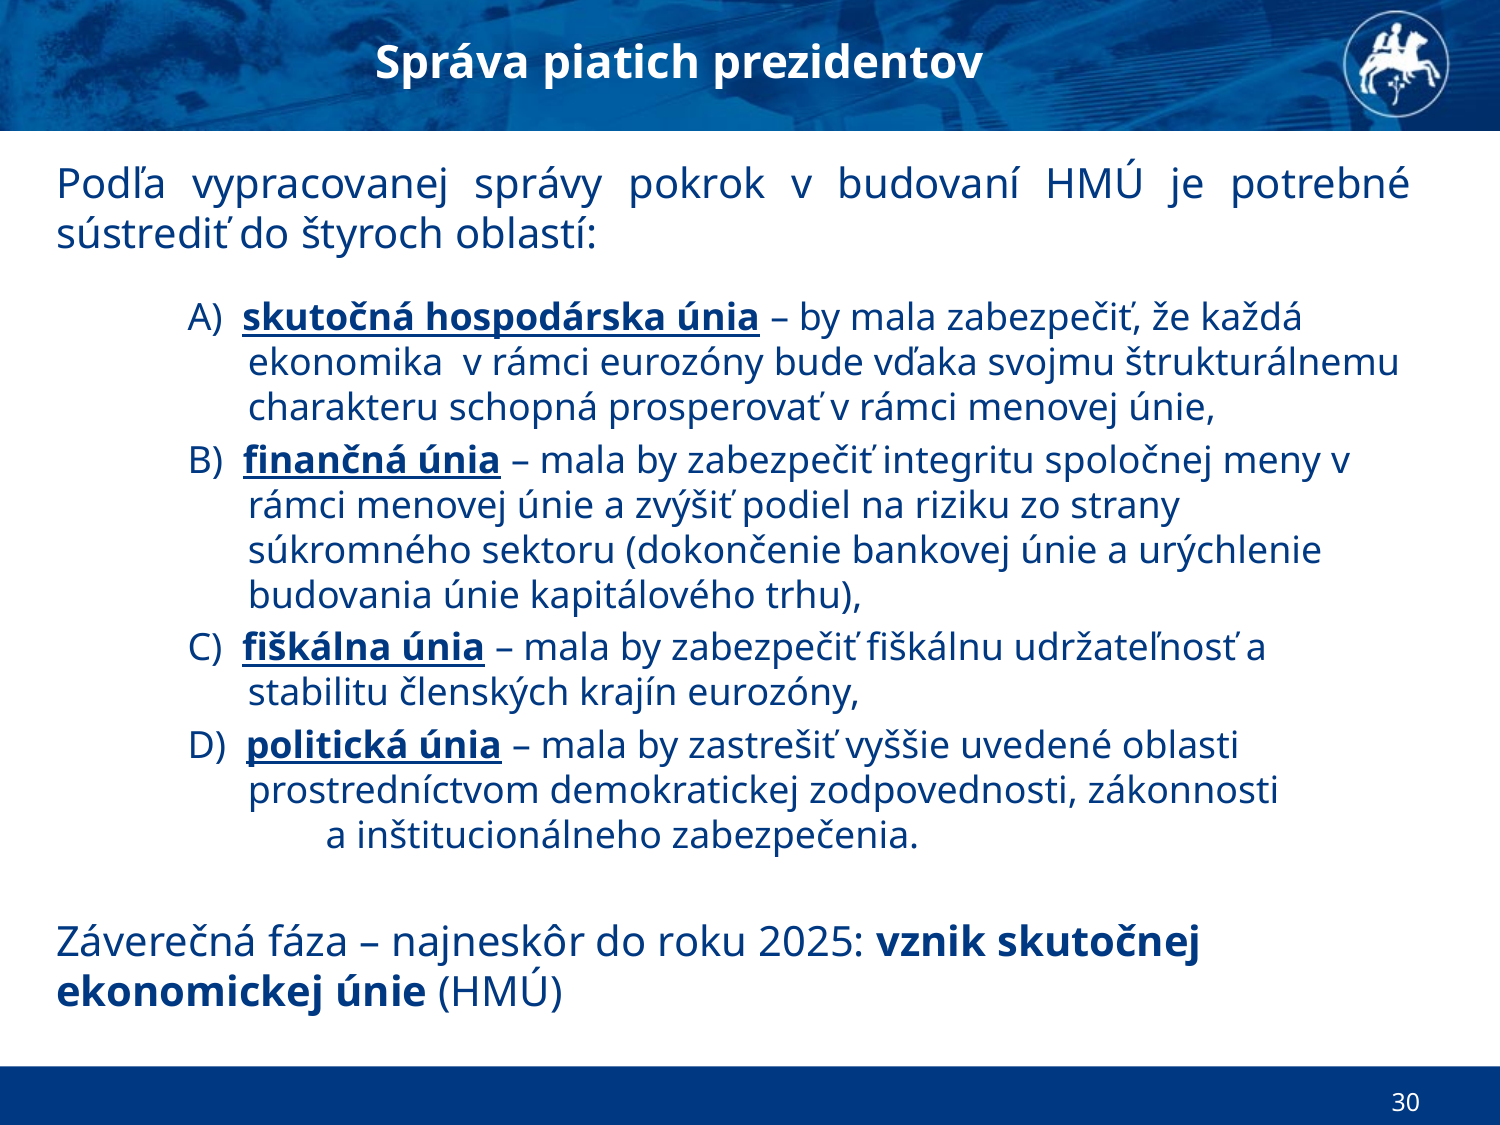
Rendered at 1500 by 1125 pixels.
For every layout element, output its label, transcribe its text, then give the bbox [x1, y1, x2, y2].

text_box Správa piatich prezidentov [17, 7, 1341, 114]
list Podľa vypracovanej správy pokrok v budovaní HMÚ je potrebné sústrediť do štyroch oblastí: A) skutočná hospodárska únia – by mala zabezpečiť, že každá ekonomika v rámci eurozóny bude vďaka svojmu štrukturálnemu charakteru schopná prosperovať v rámci menovej únie, B) finančná únia – mala by zabezpečiť integritu spoločnej meny v rámci menovej únie a zvýšiť podiel na riziku zo strany súkromného sektoru (dokončenie bankovej únie a urýchlenie budovania únie kapitálového trhu), C) fiškálna únia – mala by zabezpečiť fiškálnu udržateľnosť a stabilitu členských krajín eurozóny, D) politická únia – mala by zastrešiť vyššie uvedené oblasti prostredníctvom demokratickej zodpovednosti, zákonnosti a inštitucionálneho zabezpečenia. [41, 149, 1427, 905]
text_box Záverečná fáza – najneskôr do roku 2025: vznik skutočnej ekonomickej únie (HMÚ) [41, 907, 1483, 1022]
picture [0, 0, 1500, 131]
slide_number 30 [1293, 1079, 1436, 1125]
